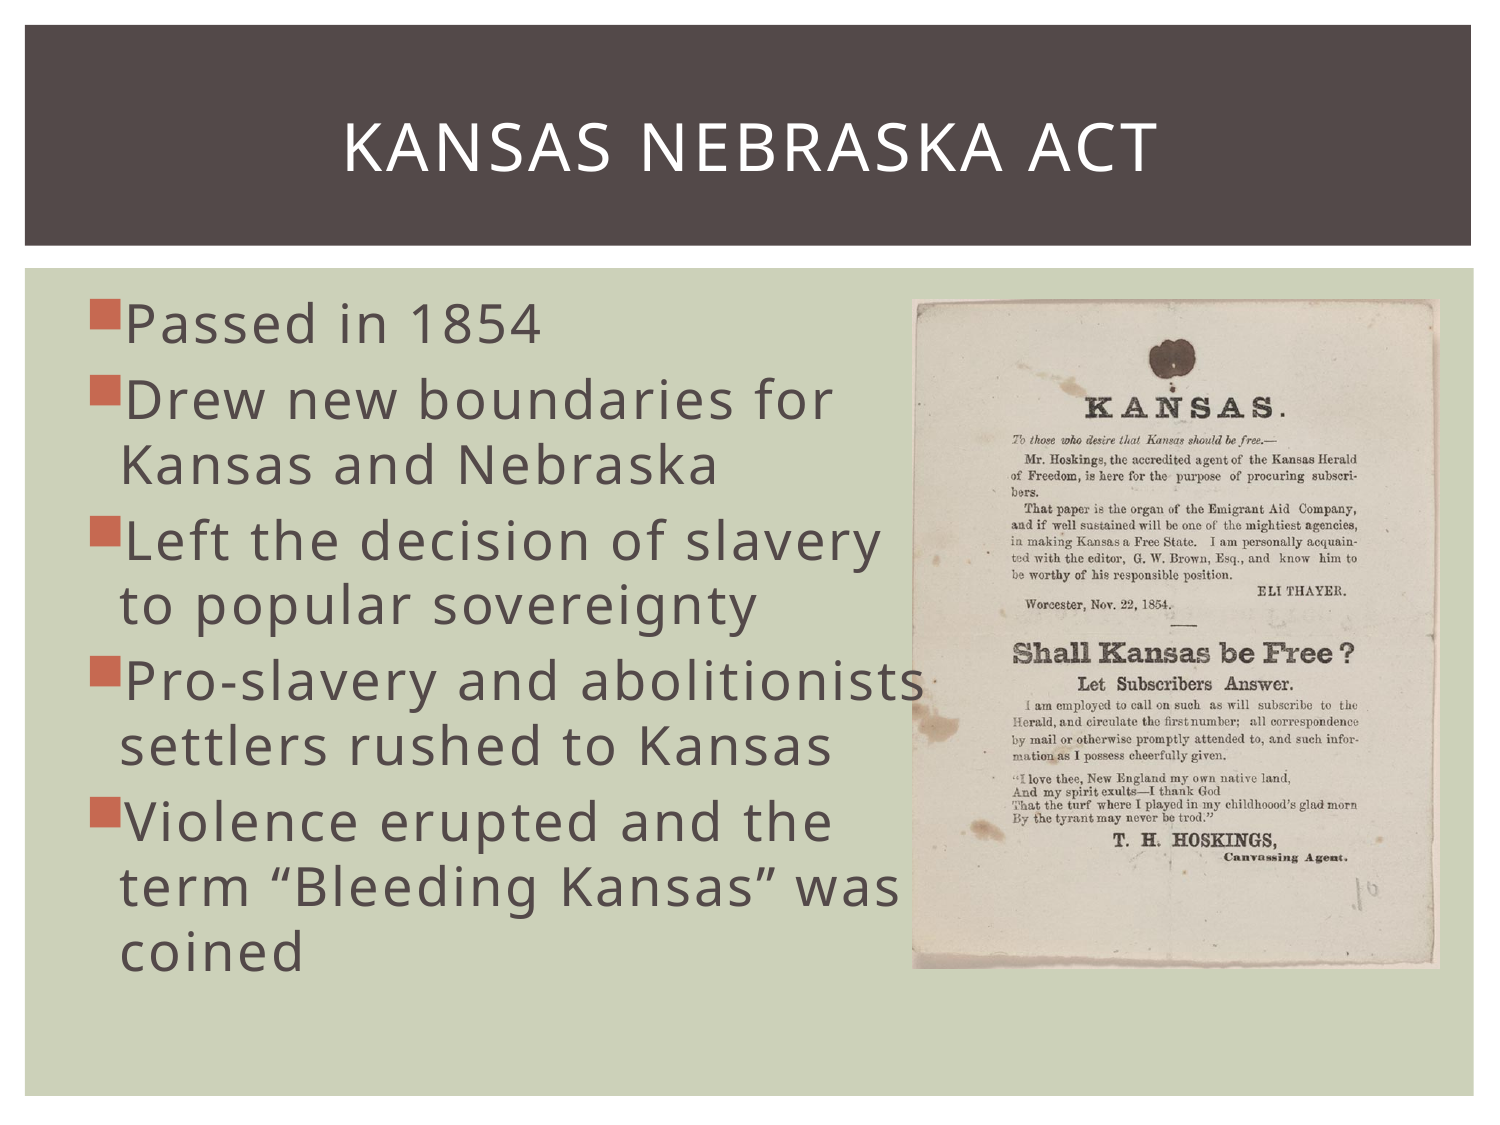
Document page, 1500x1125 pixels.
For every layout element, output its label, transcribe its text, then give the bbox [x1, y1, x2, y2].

list Passed in 1854 Drew new boundaries for Kansas and Nebraska Left the decision of slavery to popular sovereignty Pro-slavery and abolitionists settlers rushed to Kansas Violence erupted and the term “Bleeding Kansas” was coined [62, 281, 950, 1005]
picture [912, 299, 1440, 969]
title Kansas Nebraska Act [62, 58, 1438, 232]
